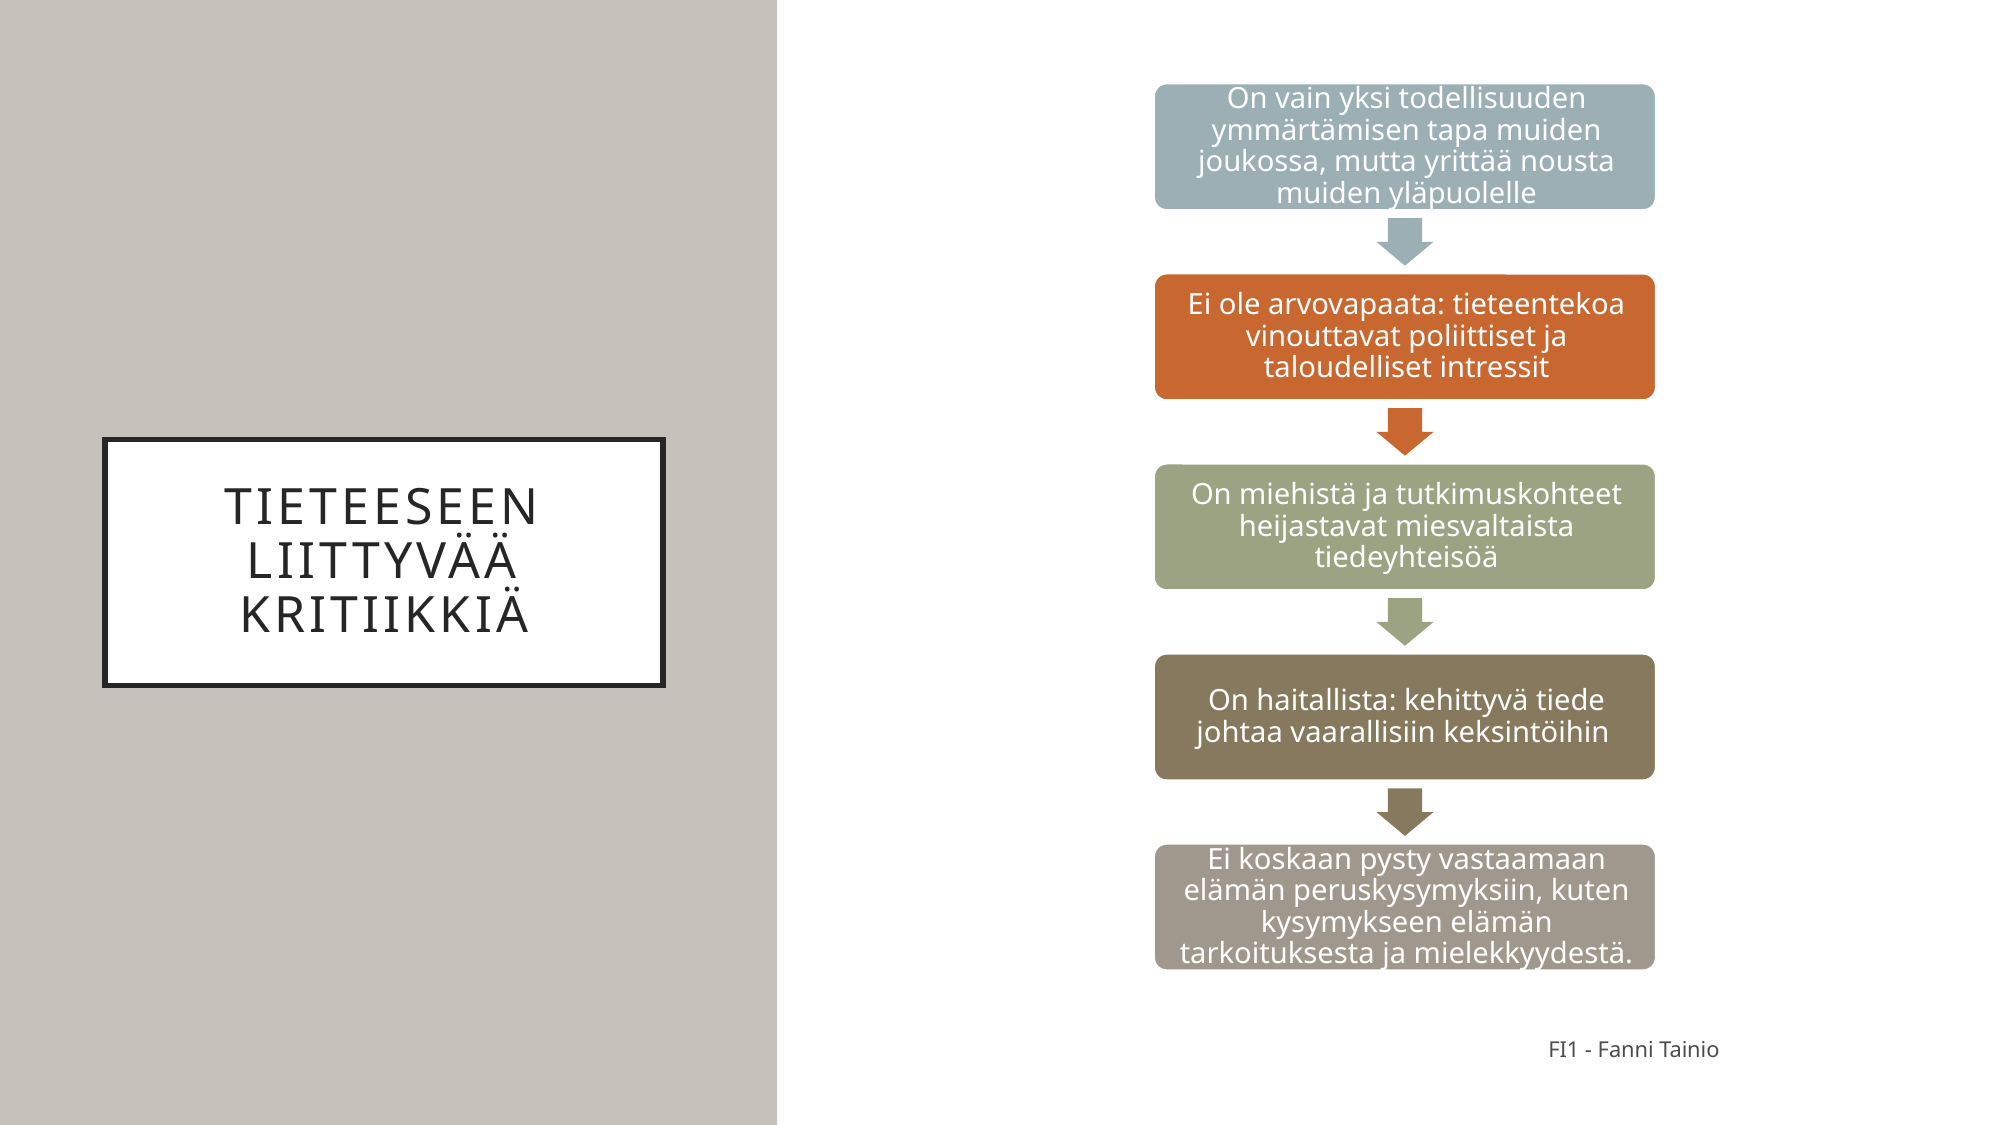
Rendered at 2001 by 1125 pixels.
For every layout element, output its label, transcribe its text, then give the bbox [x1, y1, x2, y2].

footer FI1 - Fanni Tainio [885, 1023, 1735, 1076]
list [831, 83, 1979, 971]
title TIETEESEEN LIITTYVÄÄ KRITIIKKIÄ [102, 437, 666, 688]
text_box [0, 0, 778, 1125]
text_box [779, 0, 2000, 1125]
